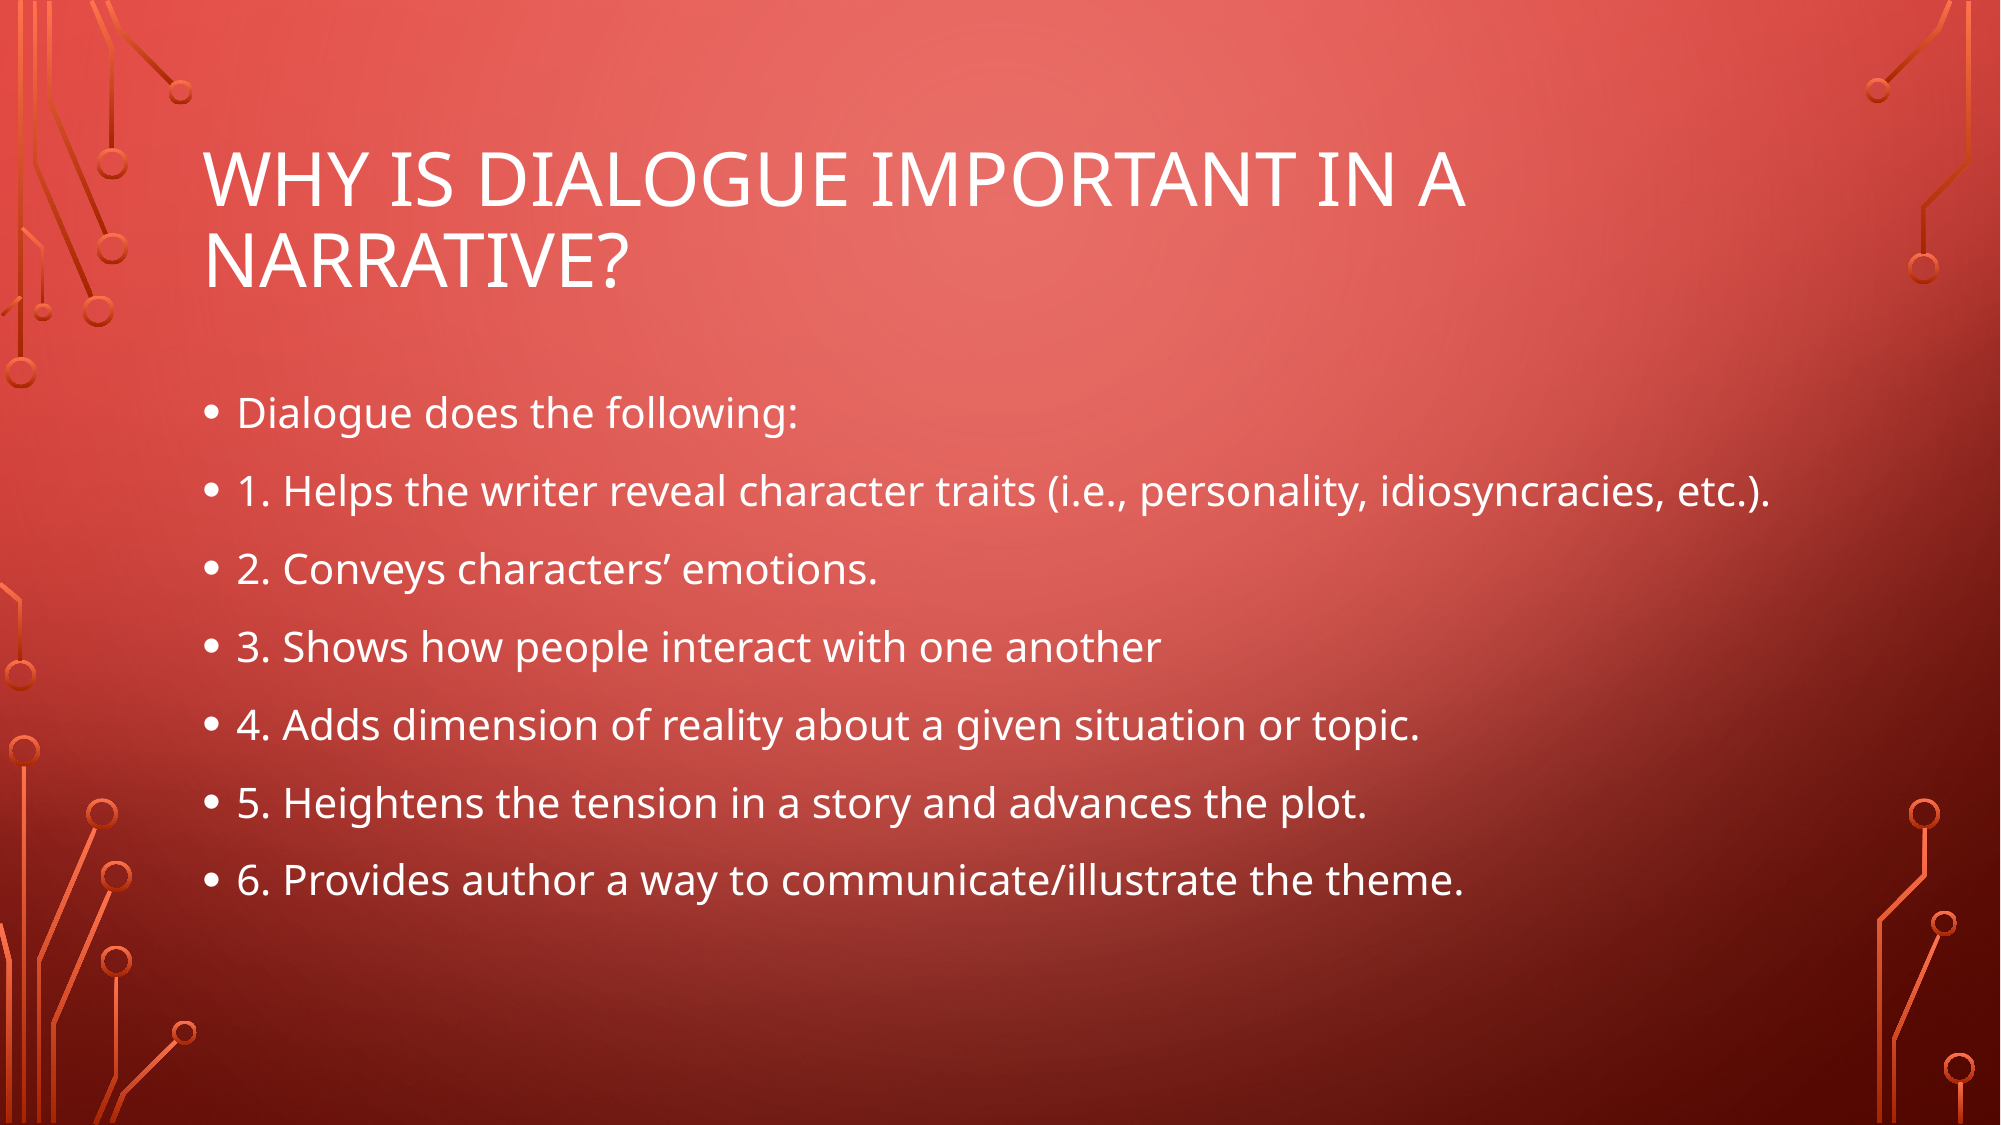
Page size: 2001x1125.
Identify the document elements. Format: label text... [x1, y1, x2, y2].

list Dialogue does the following: 1. Helps the writer reveal character traits (i.e., personality, idiosyncracies, etc.). 2. Conveys characters’ emotions. 3. Shows how people interact with one another 4. Adds dimension of reality about a given situation or topic. 5. Heightens the tension in a story and advances the plot. 6. Provides author a way to communicate/illustrate the theme. [187, 369, 1813, 950]
title Why is dialogue important in a narrative? [187, 101, 1813, 344]
